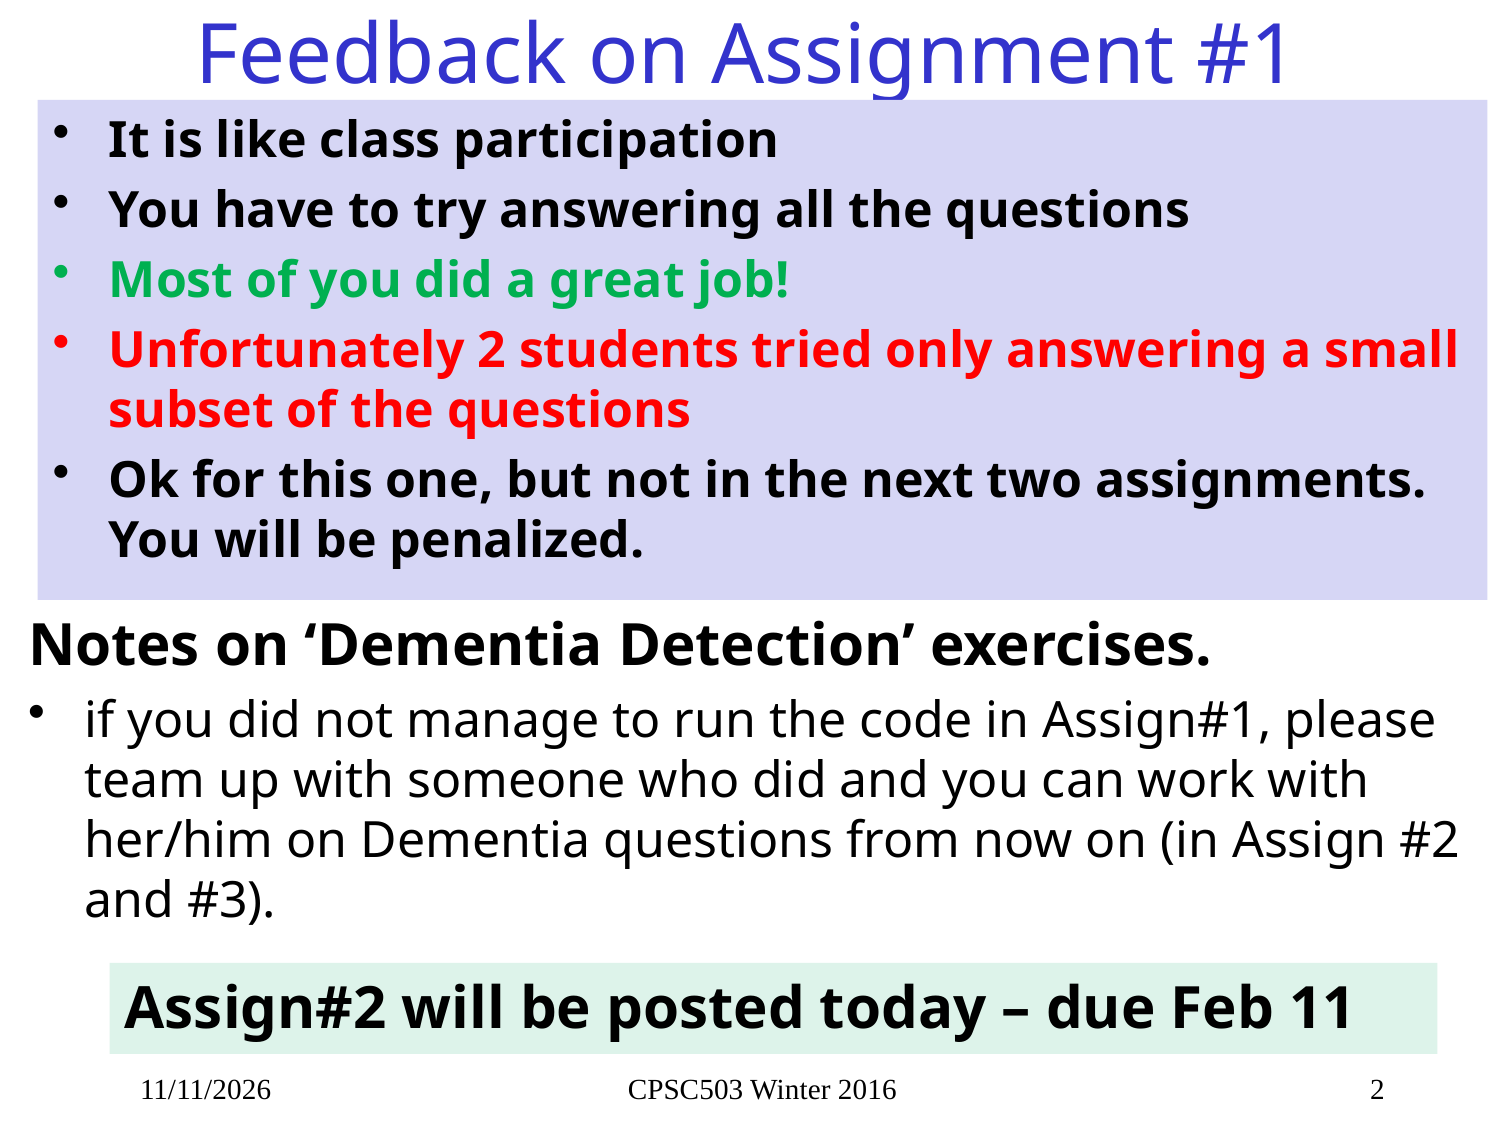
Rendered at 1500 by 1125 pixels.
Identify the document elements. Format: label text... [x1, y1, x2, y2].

text_box Assign#2 will be posted today – due Feb 11 [109, 962, 1438, 1054]
list It is like class participation You have to try answering all the questions Most of you did a great job! Unfortunately 2 students tried only answering a small subset of the questions Ok for this one, but not in the next two assignments. You will be penalized. [37, 99, 1488, 599]
footer CPSC503 Winter 2016 [524, 1062, 1001, 1125]
title Feedback on Assignment #1 [109, 0, 1386, 99]
slide_number 2 [1087, 1062, 1401, 1125]
text_box Notes on ‘Dementia Detection’ exercises. if you did not manage to run the code in Assign#1, please team up with someone who did and you can work with her/him on Dementia questions from now on (in Assign #2 and #3). [13, 599, 1500, 971]
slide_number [124, 1062, 438, 1125]
